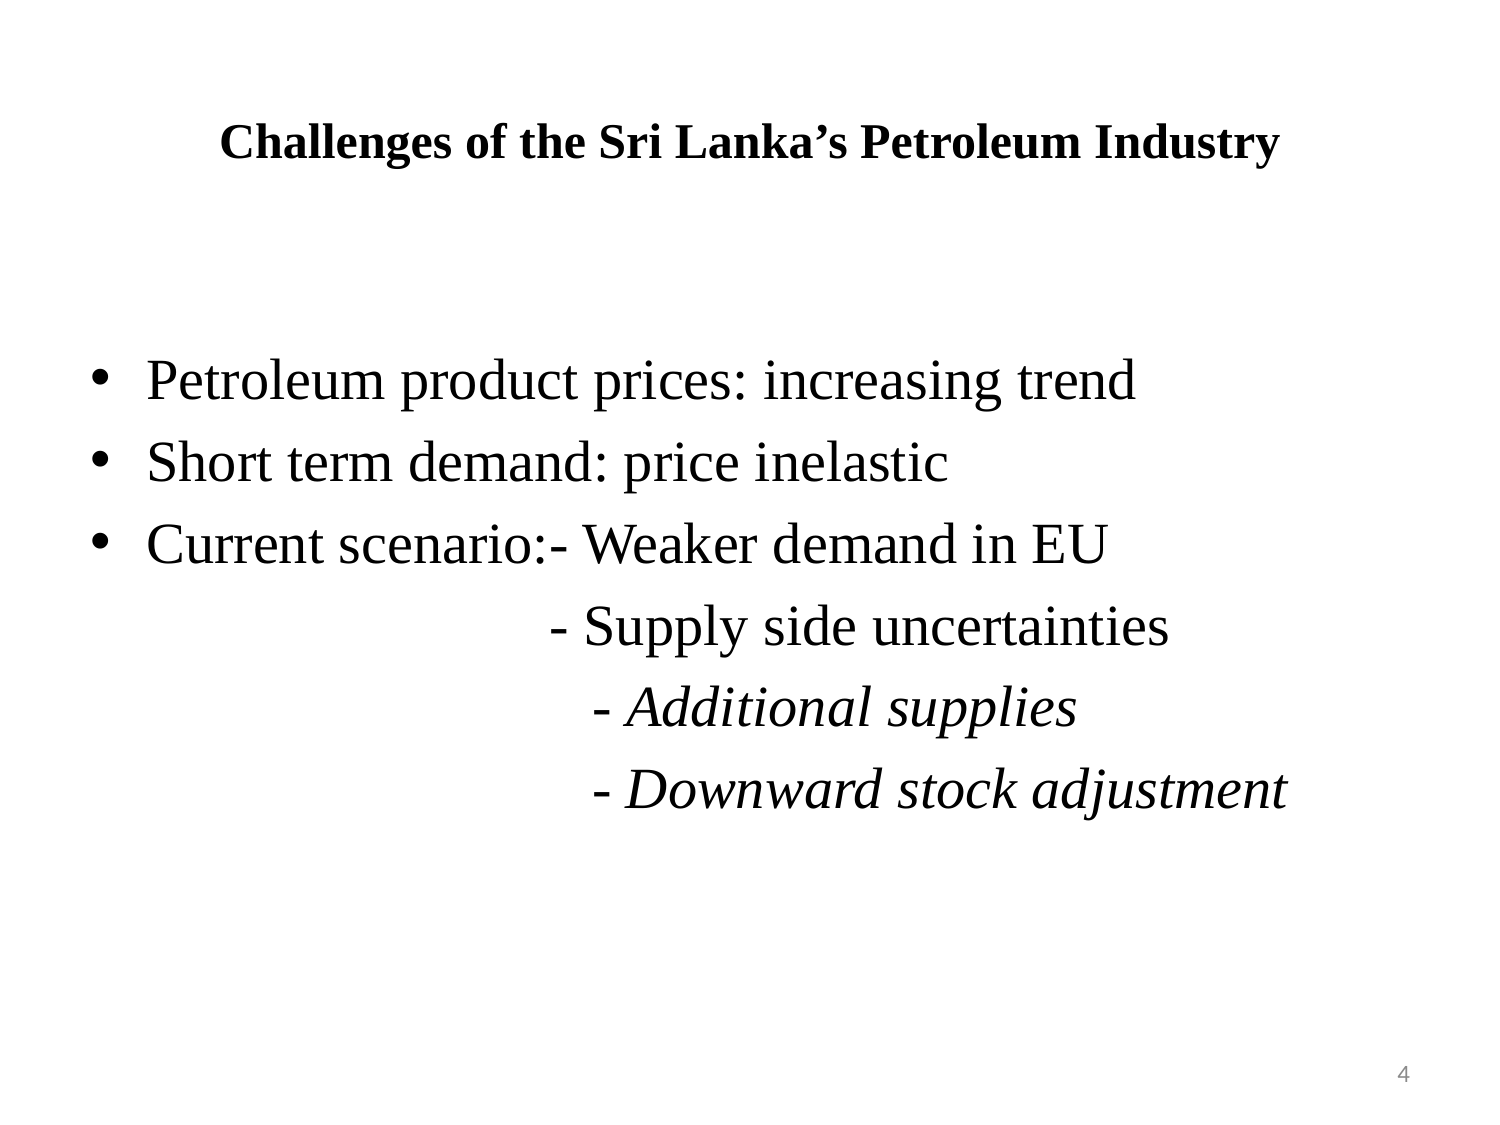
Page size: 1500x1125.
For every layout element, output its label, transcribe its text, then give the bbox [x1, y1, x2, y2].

slide_number 4 [1074, 1042, 1425, 1103]
title Challenges of the Sri Lanka’s Petroleum Industry [74, 44, 1426, 233]
list Petroleum product prices: increasing trend Short term demand: price inelastic Current scenario:- Weaker demand in EU - Supply side uncertainties - Additional supplies - Downward stock adjustment [74, 262, 1426, 1006]
